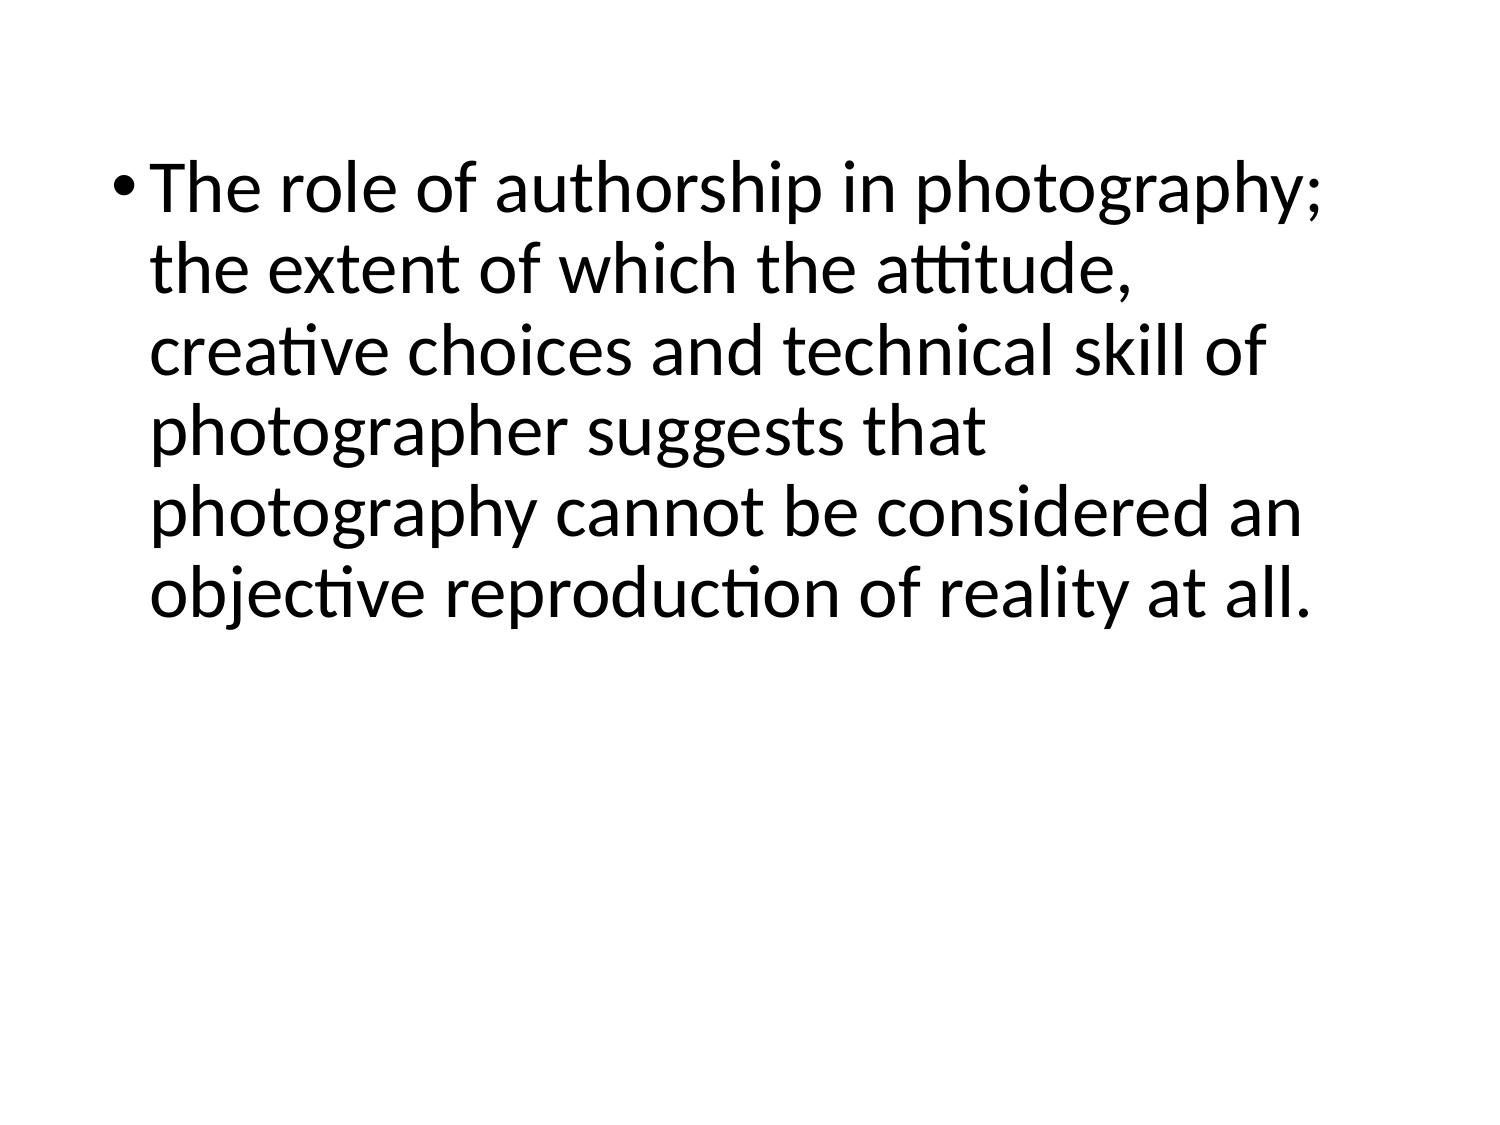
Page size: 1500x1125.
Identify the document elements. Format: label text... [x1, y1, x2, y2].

list The role of authorship in photography; the extent of which the attitude, creative choices and technical skill of photographer suggests that photography cannot be considered an objective reproduction of reality at all. [96, 140, 1391, 855]
